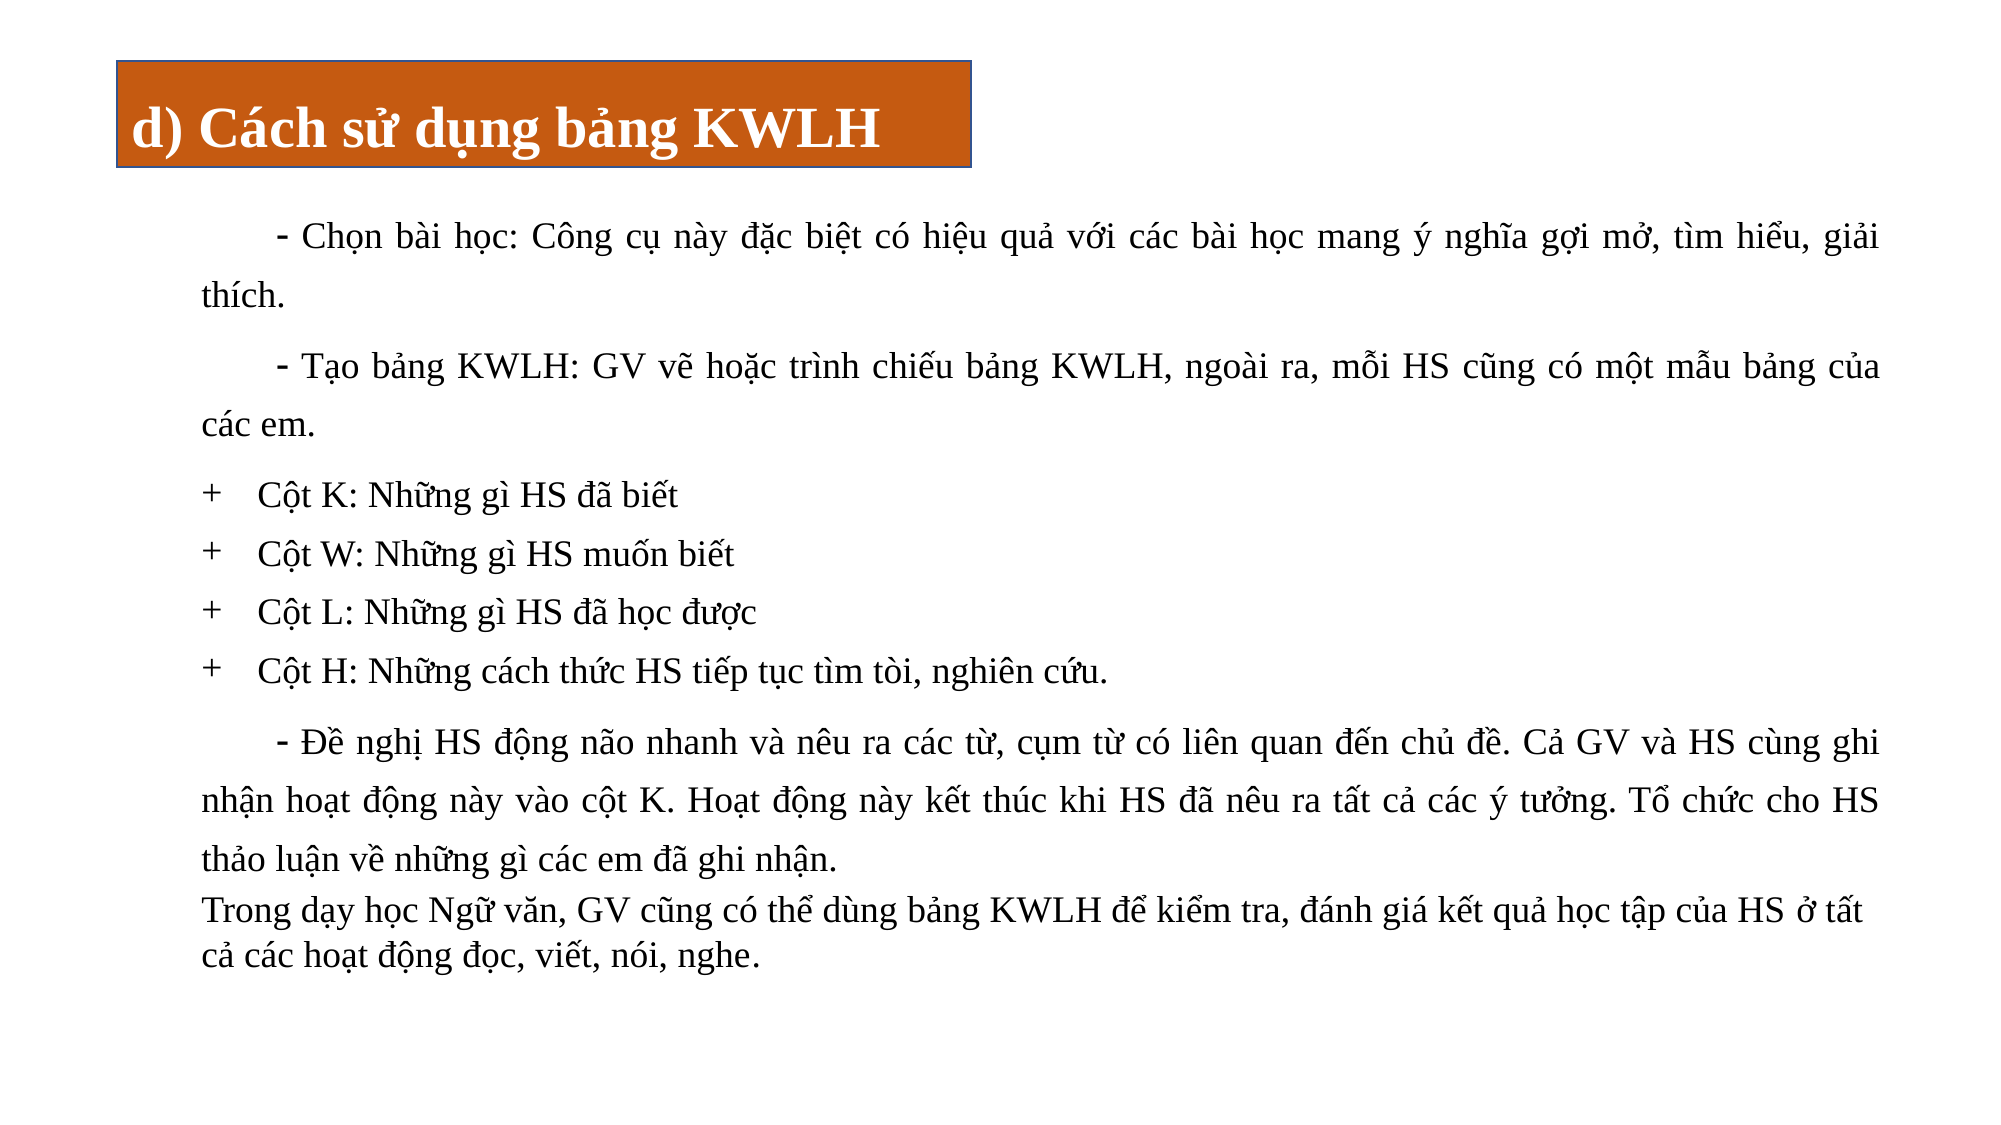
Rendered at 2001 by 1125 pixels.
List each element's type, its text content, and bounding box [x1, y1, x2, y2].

text_box  Chọn bài học: Công cụ này đặc biệt có hiệu quả với các bài học mang ý nghĩa gợi mở, tìm hiểu, giải thích.  Tạo bảng KWLH: GV vẽ hoặc trình chiếu bảng KWLH, ngoài ra, mỗi HS cũng có một mẫu bảng của các em. Cột K: Những gì HS đã biết Cột W: Những gì HS muốn biết Cột L: Những gì HS đã học được Cột H: Những cách thức HS tiếp tục tìm tòi, nghiên cứu.  Đề nghị HS động não nhanh và nêu ra các từ, cụm từ có liên quan đến chủ đề. Cả GV và HS cùng ghi nhận hoạt động này vào cột K. Hoạt động này kết thúc khi HS đã nêu ra tất cả các ý tưởng. Tổ chức cho HS thảo luận về những gì các em đã ghi nhận. Trong dạy học Ngữ văn, GV cũng có thể dùng bảng KWLH để kiểm tra, đánh giá kết quả học tập của HS ở tất cả các hoạt động đọc, viết, nói, nghe. [186, 190, 1897, 983]
text_box d) Cách sử dụng bảng KWLH [116, 60, 972, 168]
